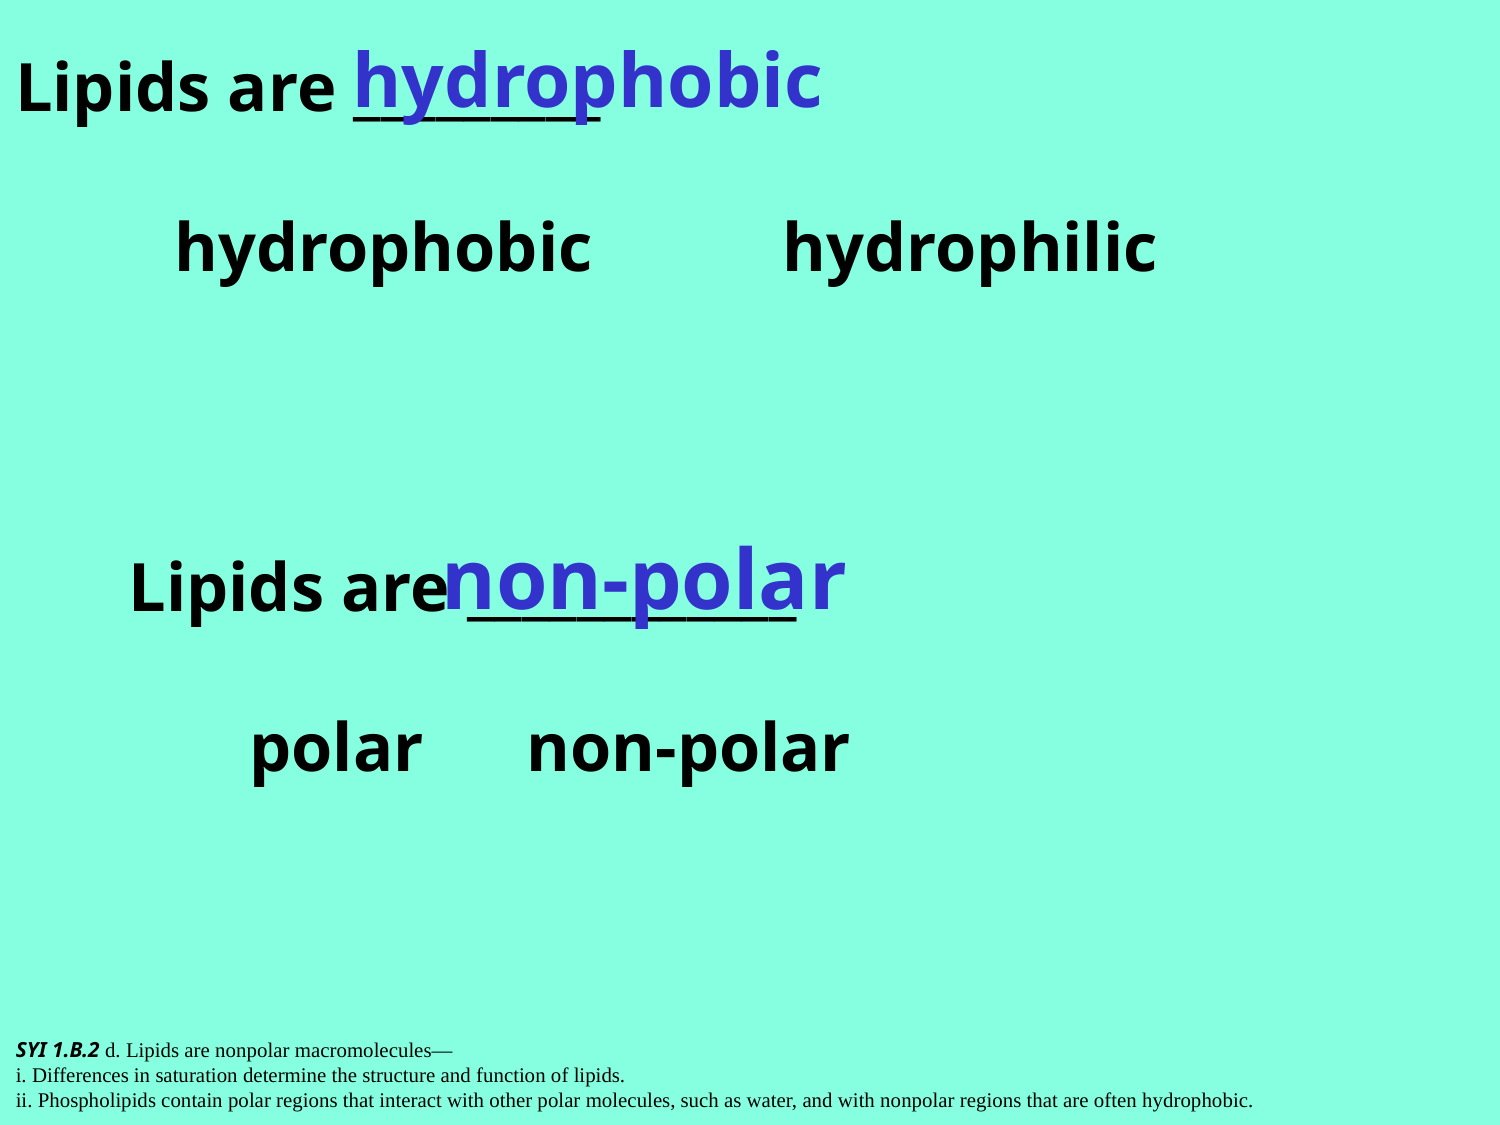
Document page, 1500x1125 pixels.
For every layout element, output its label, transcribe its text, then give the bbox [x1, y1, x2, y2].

text_box non-polar [426, 518, 862, 634]
text_box hydrophobic [337, 24, 839, 130]
text_box SYI 1.B.2 d. Lipids are nonpolar macromolecules— i. Differences in saturation determine the structure and function of lipids. ii. Phospholipids contain polar regions that interact with other polar molecules, such as water, and with nonpolar regions that are often hydrophobic. [1, 1029, 1500, 1119]
list Lipids are _________ hydrophobic hydrophilic [0, 37, 1500, 363]
text_box Lipids are ____________ polar non-polar [113, 537, 867, 793]
